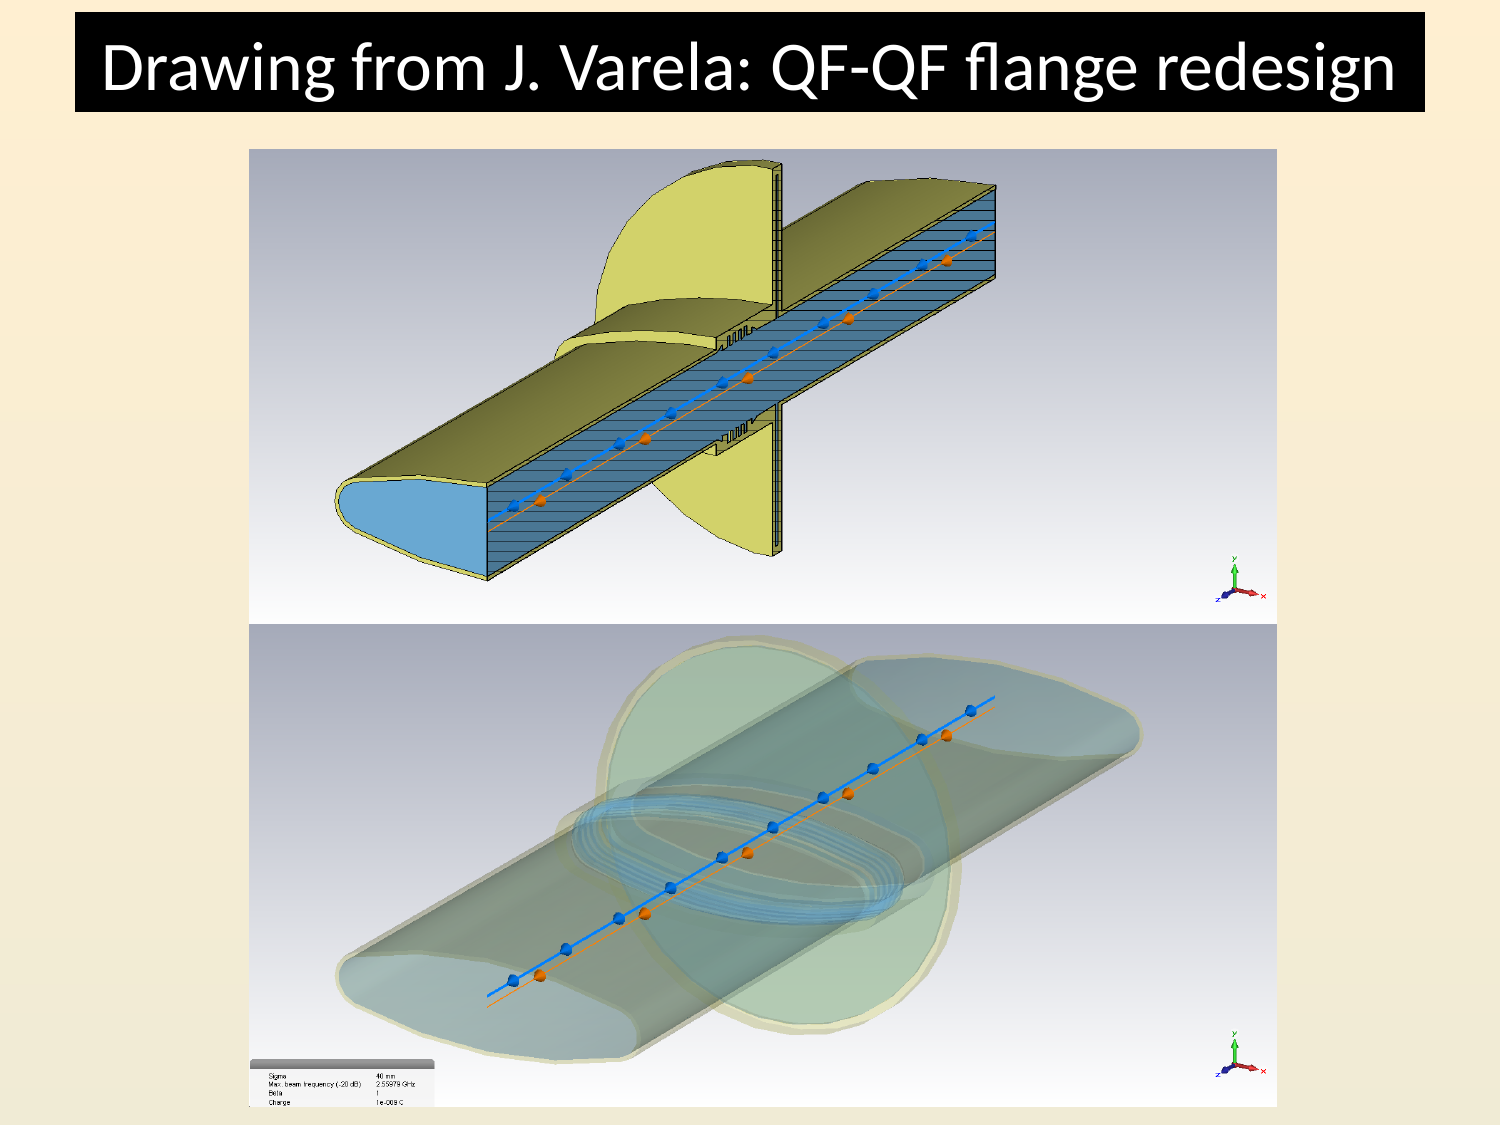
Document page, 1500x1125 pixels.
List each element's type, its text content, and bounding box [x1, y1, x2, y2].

text_box Drawing from J. Varela: QF-QF flange redesign [74, 12, 1425, 113]
picture [249, 149, 1277, 1108]
